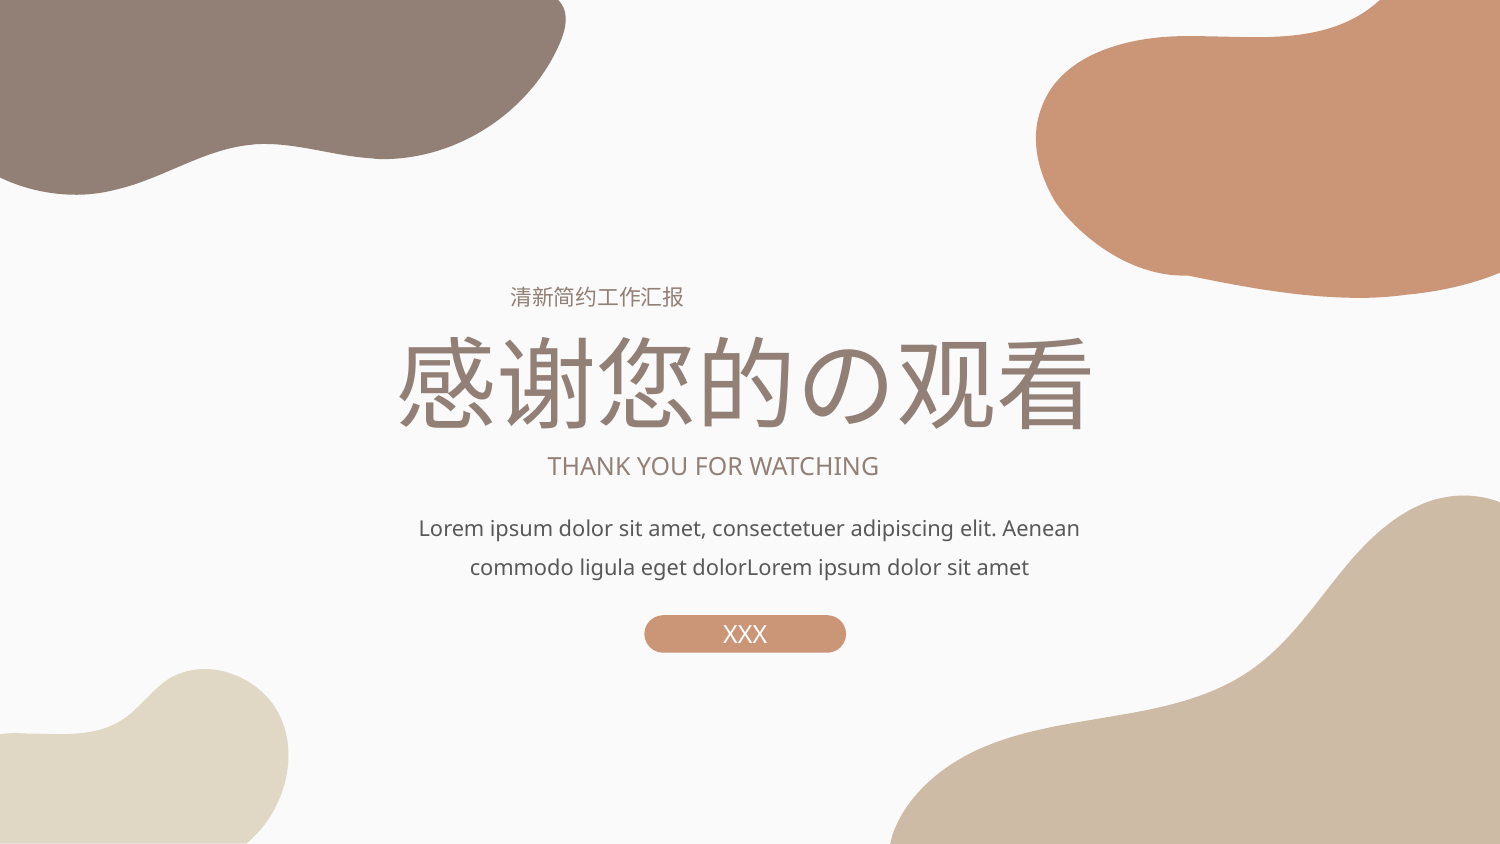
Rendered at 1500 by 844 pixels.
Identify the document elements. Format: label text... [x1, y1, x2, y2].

text_box Lorem ipsum dolor sit amet, consectetuer adipiscing elit. Aenean commodo ligula eget dolorLorem ipsum dolor sit amet [393, 493, 1107, 588]
text_box 清新简约工作汇报 [495, 275, 987, 317]
text_box THANK YOU FOR WATCHING [533, 443, 950, 489]
text_box 感谢您的の观看 [381, 314, 1112, 450]
text_box [1035, 0, 1500, 298]
text_box [890, 495, 1500, 844]
text_box XXX [643, 614, 848, 654]
text_box [0, 0, 567, 196]
text_box [0, 668, 290, 844]
